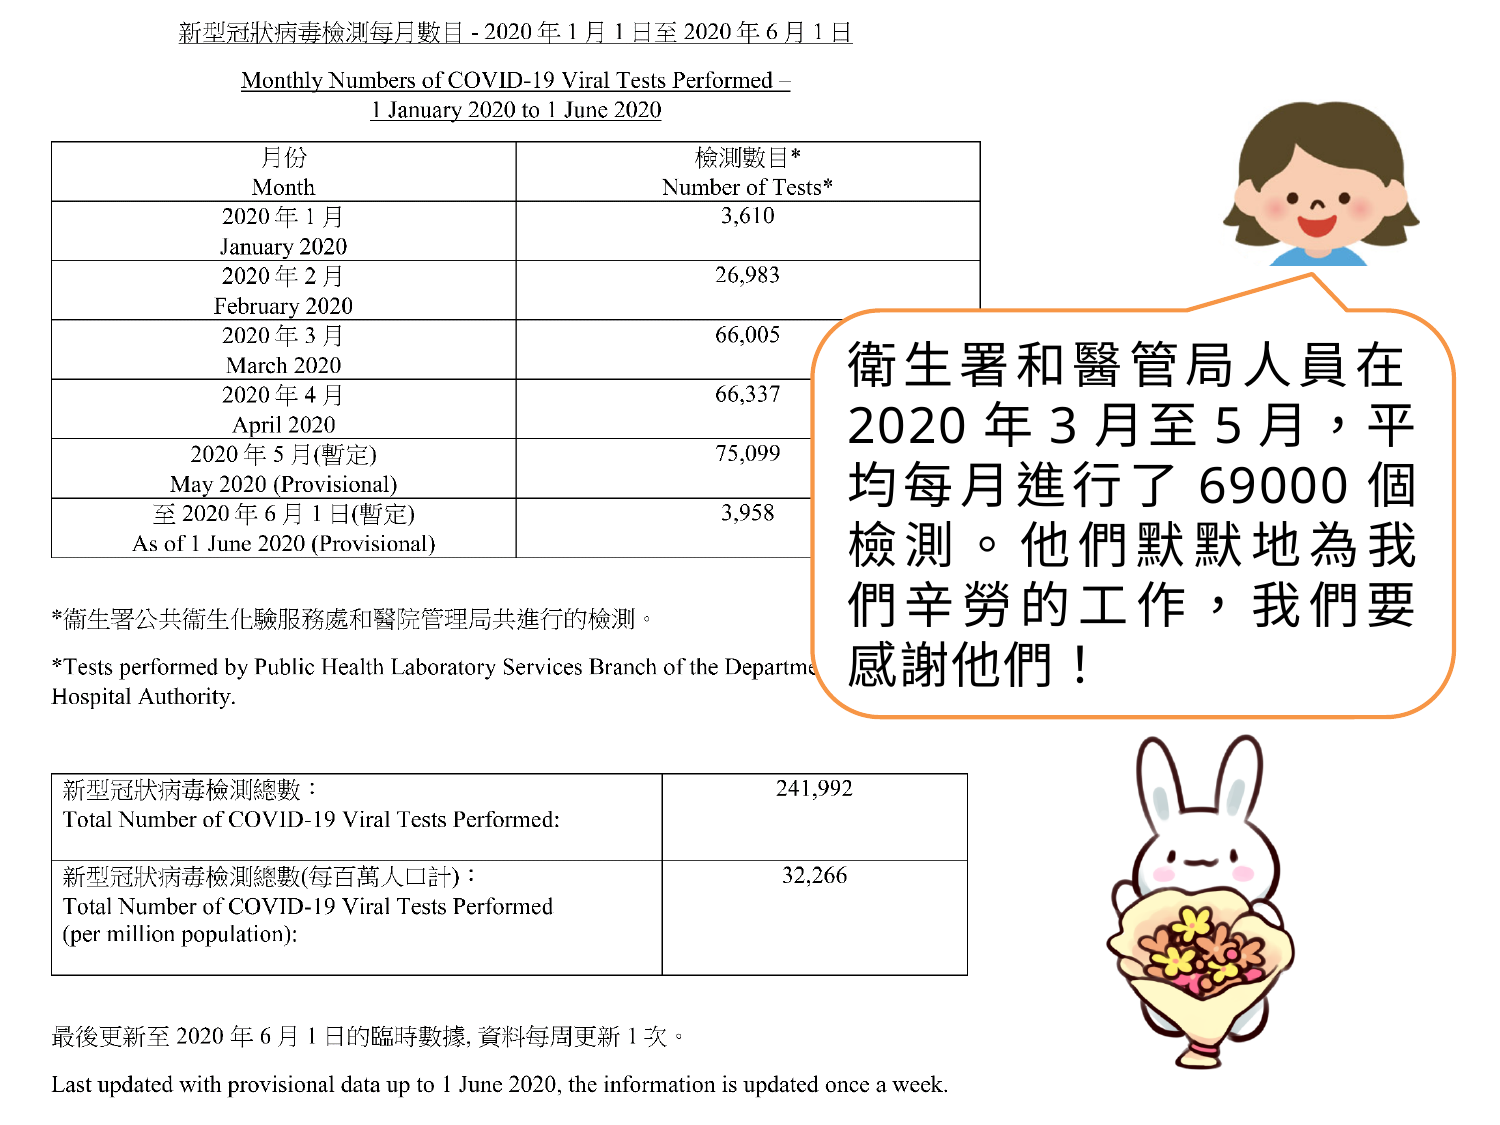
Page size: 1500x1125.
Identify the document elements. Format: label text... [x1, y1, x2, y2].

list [1018, 726, 1372, 1080]
text_box 衛生署和醫管局人員在2020年3月至5月，平均每月進行了69000個檢測。他們默默地為我們辛勞的工作，我們要感謝他們！ [985, 276, 1457, 720]
picture [1218, 99, 1423, 267]
picture [30, 11, 982, 1110]
